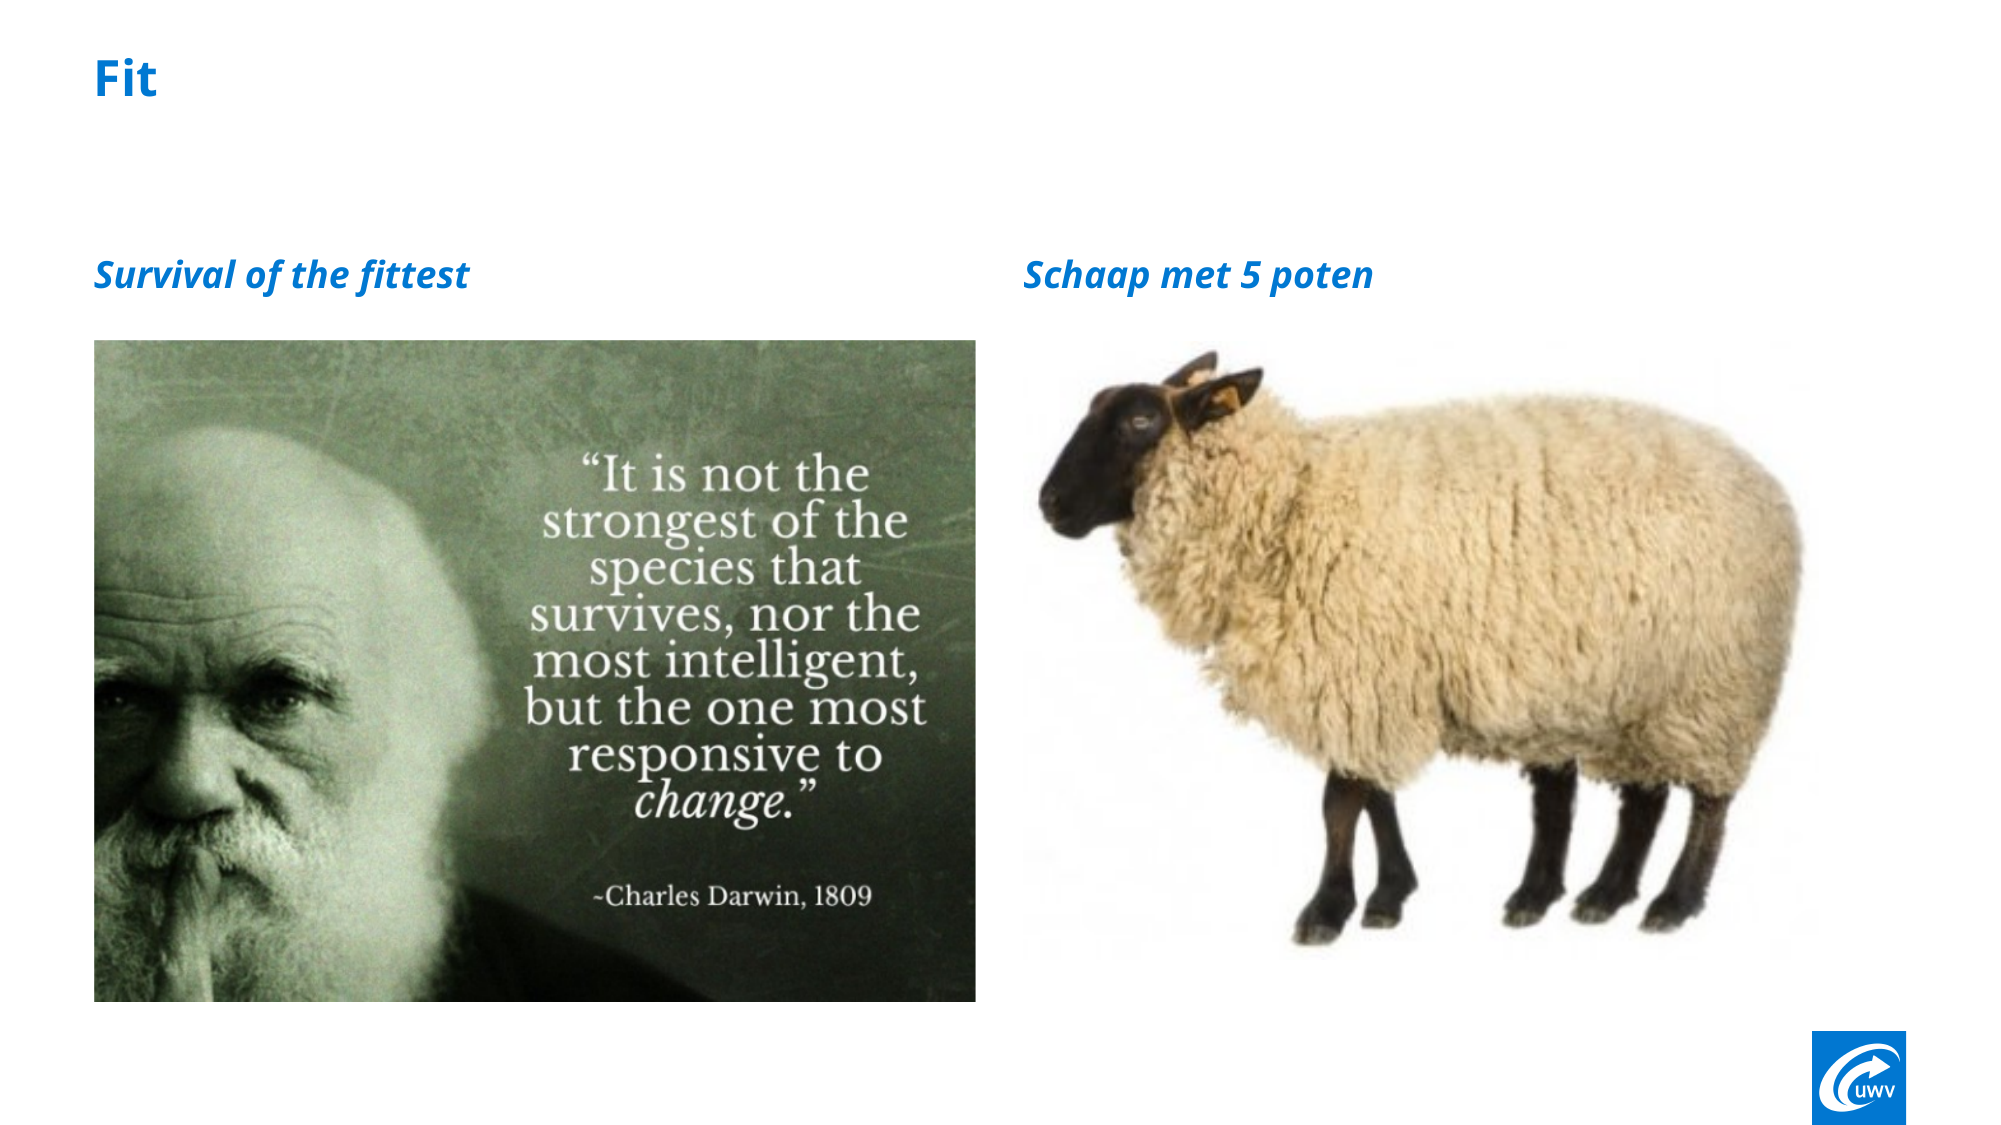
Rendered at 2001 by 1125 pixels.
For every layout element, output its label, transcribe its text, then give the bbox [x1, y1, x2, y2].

title Fit [93, 46, 1907, 250]
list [93, 339, 977, 1002]
picture [1812, 1031, 1907, 1125]
list Schaap met 5 poten [1023, 250, 1907, 296]
list Survival of the fittest [93, 250, 977, 296]
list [1023, 341, 1819, 960]
